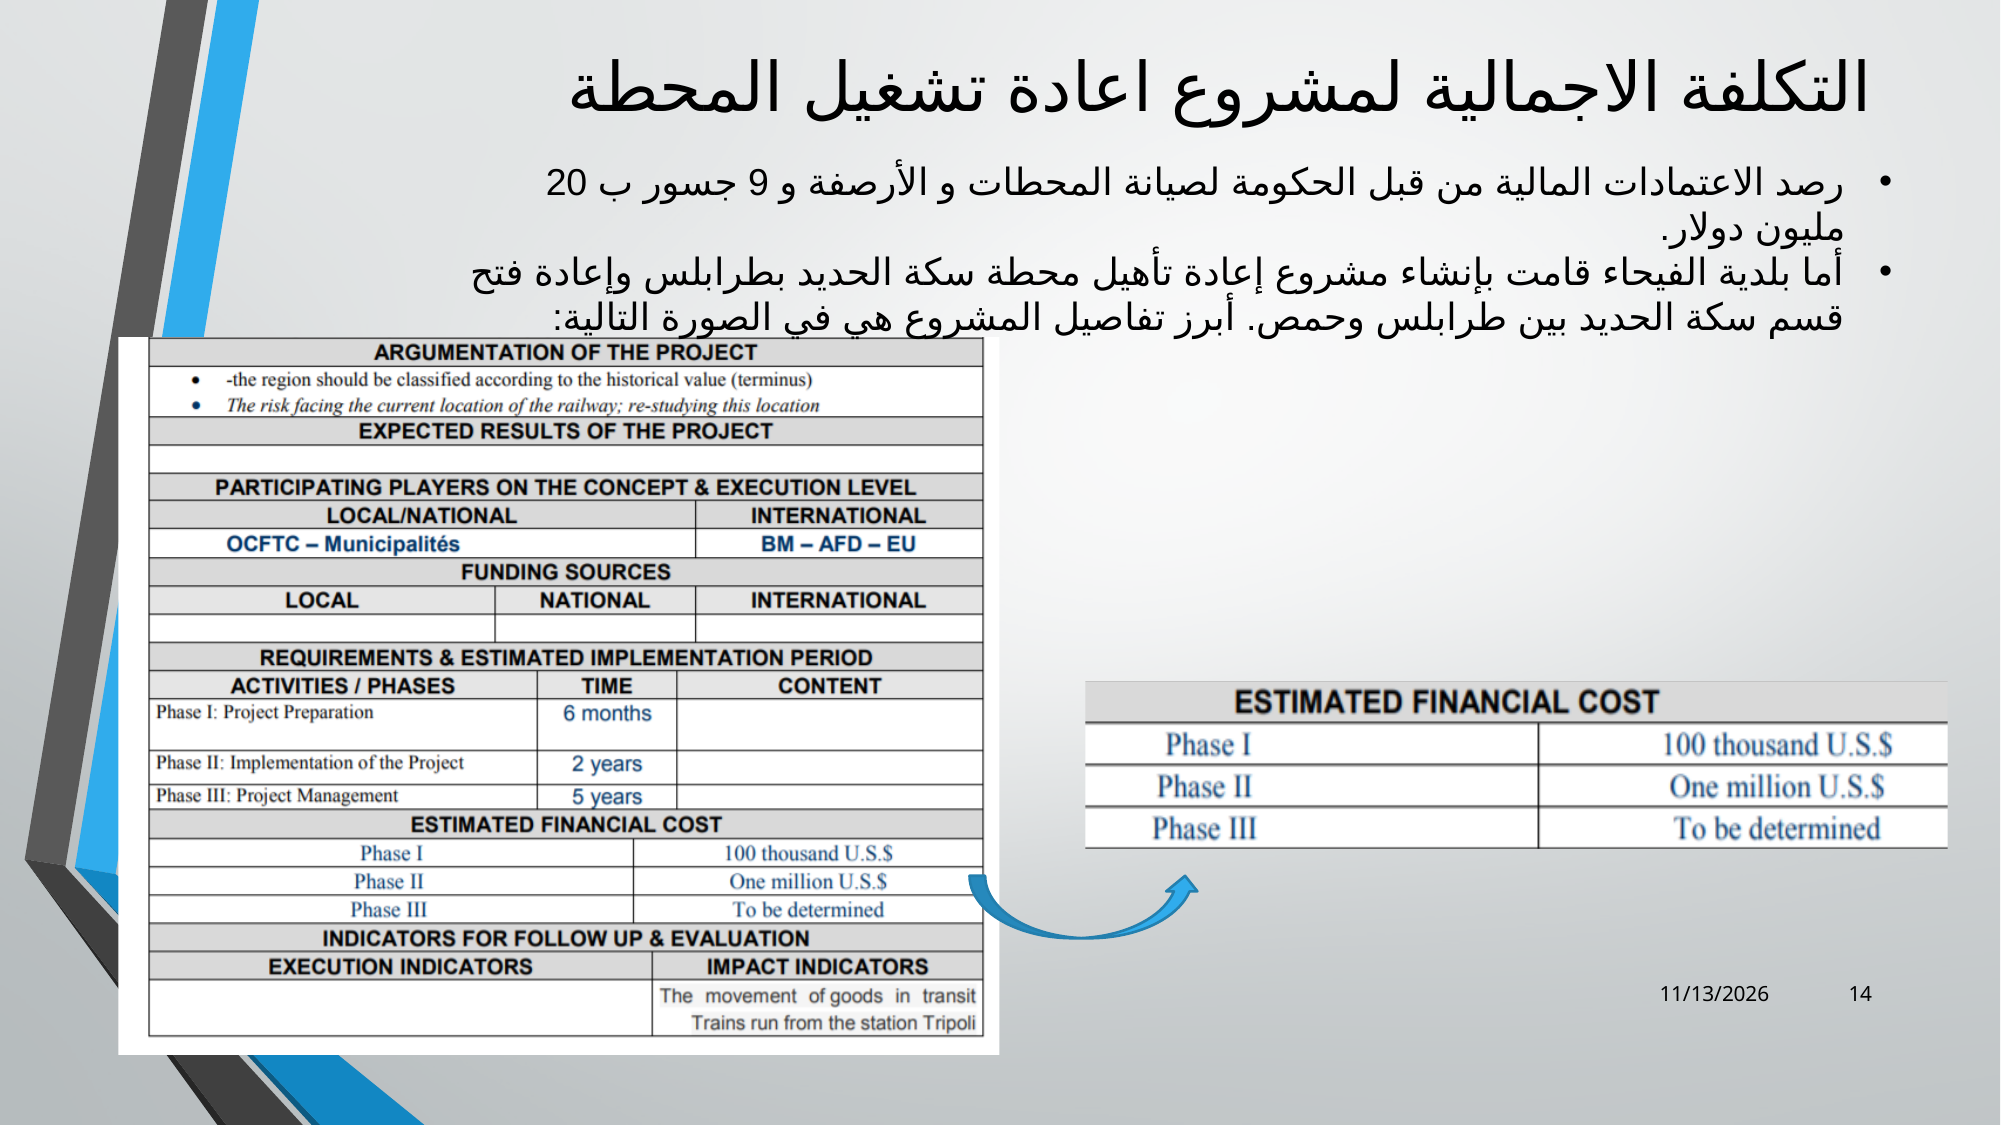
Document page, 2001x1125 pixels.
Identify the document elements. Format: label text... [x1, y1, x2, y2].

text_box رصد الاعتمادات المالية من قبل الحكومة لصيانة المحطات و الأرصفة و 9 جسور ب 20 مليون دولار. أما بلدية الفيحاء قامت بإنشاء مشروع إعادة تأهيل محطة سكة الحديد بطرابلس وإعادة فتح قسم سكة الحديد بين طرابلس وحمص. أبرز تفاصيل المشروع هي في الصورة التالية: [441, 150, 1907, 391]
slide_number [1596, 965, 1784, 1025]
picture [1084, 680, 1948, 850]
slide_number 14 [1796, 965, 1887, 1025]
picture [117, 337, 1000, 1055]
title التكلفة الاجمالية لمشروع اعادة تشغيل المحطة [263, 34, 1907, 133]
text_box [1000, 874, 1199, 940]
